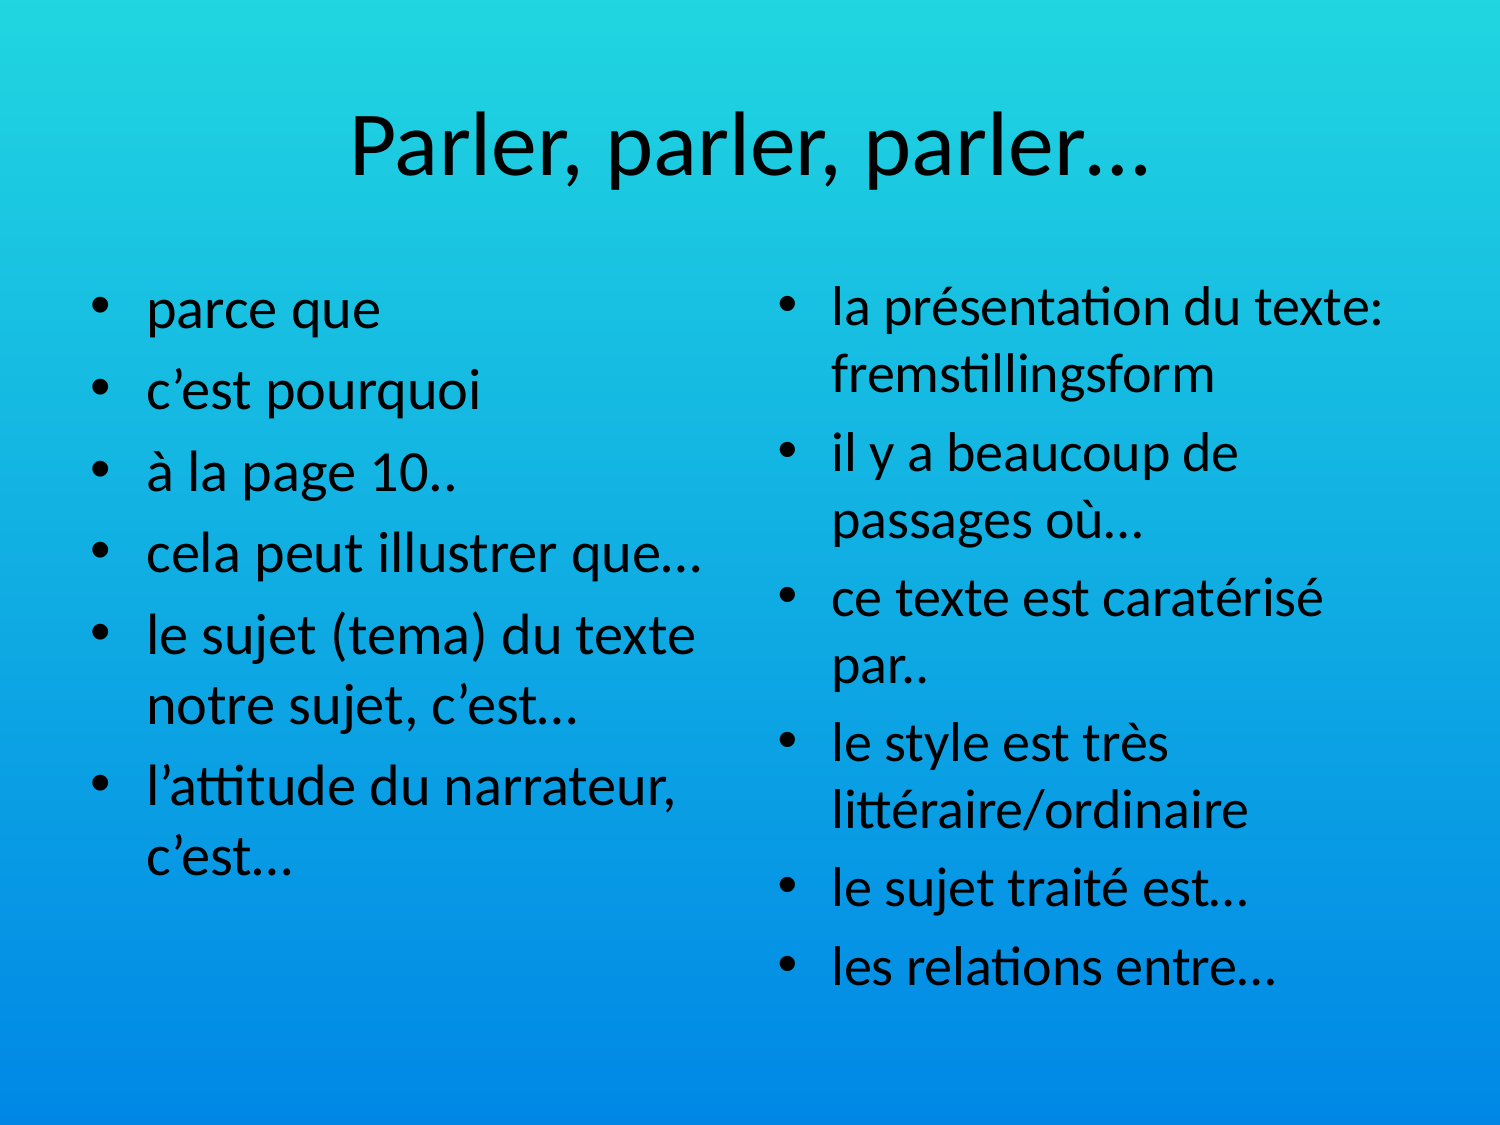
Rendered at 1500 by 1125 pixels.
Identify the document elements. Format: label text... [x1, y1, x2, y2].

list la présentation du texte: fremstillingsform il y a beaucoup de passages où… ce texte est caratérisé par.. le style est très littéraire/ordinaire le sujet traité est… les relations entre… [762, 262, 1425, 1005]
title Parler, parler, parler… [75, 45, 1425, 233]
list parce que c’est pourquoi à la page 10.. cela peut illustrer que… le sujet (tema) du texte notre sujet, c’est… l’attitude du narrateur, c’est… [75, 262, 738, 1005]
